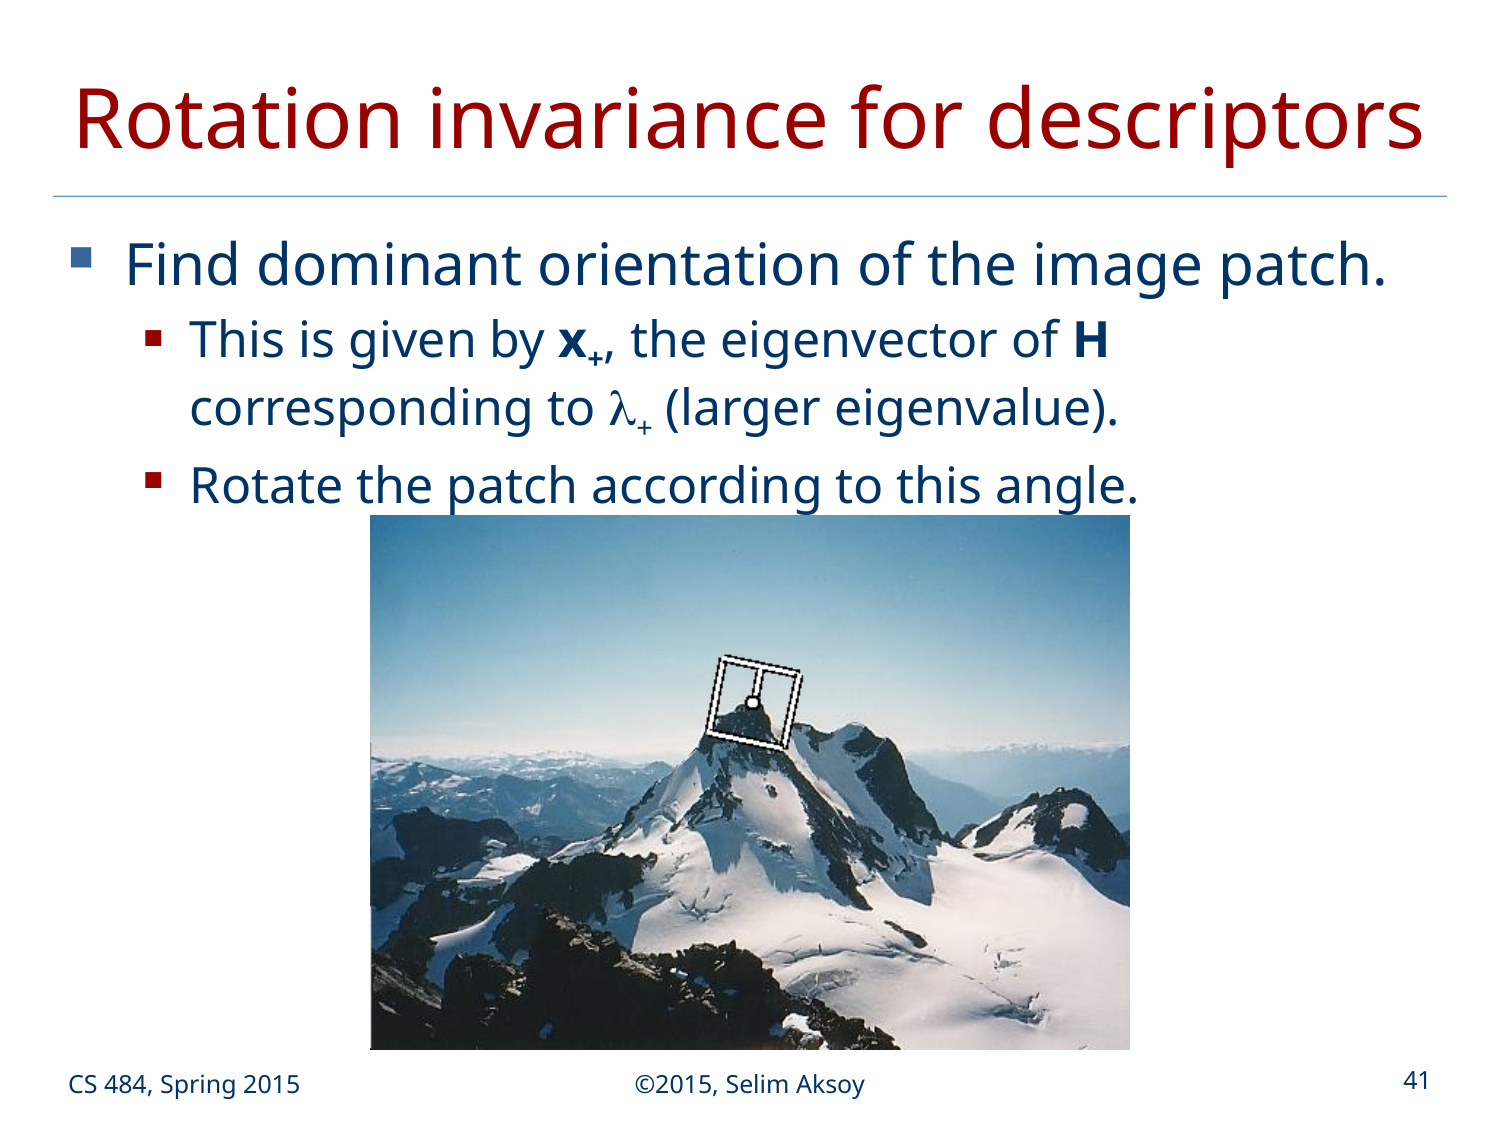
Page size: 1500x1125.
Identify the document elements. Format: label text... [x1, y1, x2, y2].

picture [370, 515, 1130, 1051]
list Find dominant orientation of the image patch. This is given by x+, the eigenvector of H corresponding to + (larger eigenvalue). Rotate the patch according to this angle. [53, 220, 1447, 1035]
slide_number 41 [1134, 1052, 1448, 1107]
title Rotation invariance for descriptors [53, 31, 1447, 173]
footer ©2015, Selim Aksoy [511, 1060, 988, 1107]
slide_number CS 484, Spring 2015 [52, 1052, 366, 1107]
